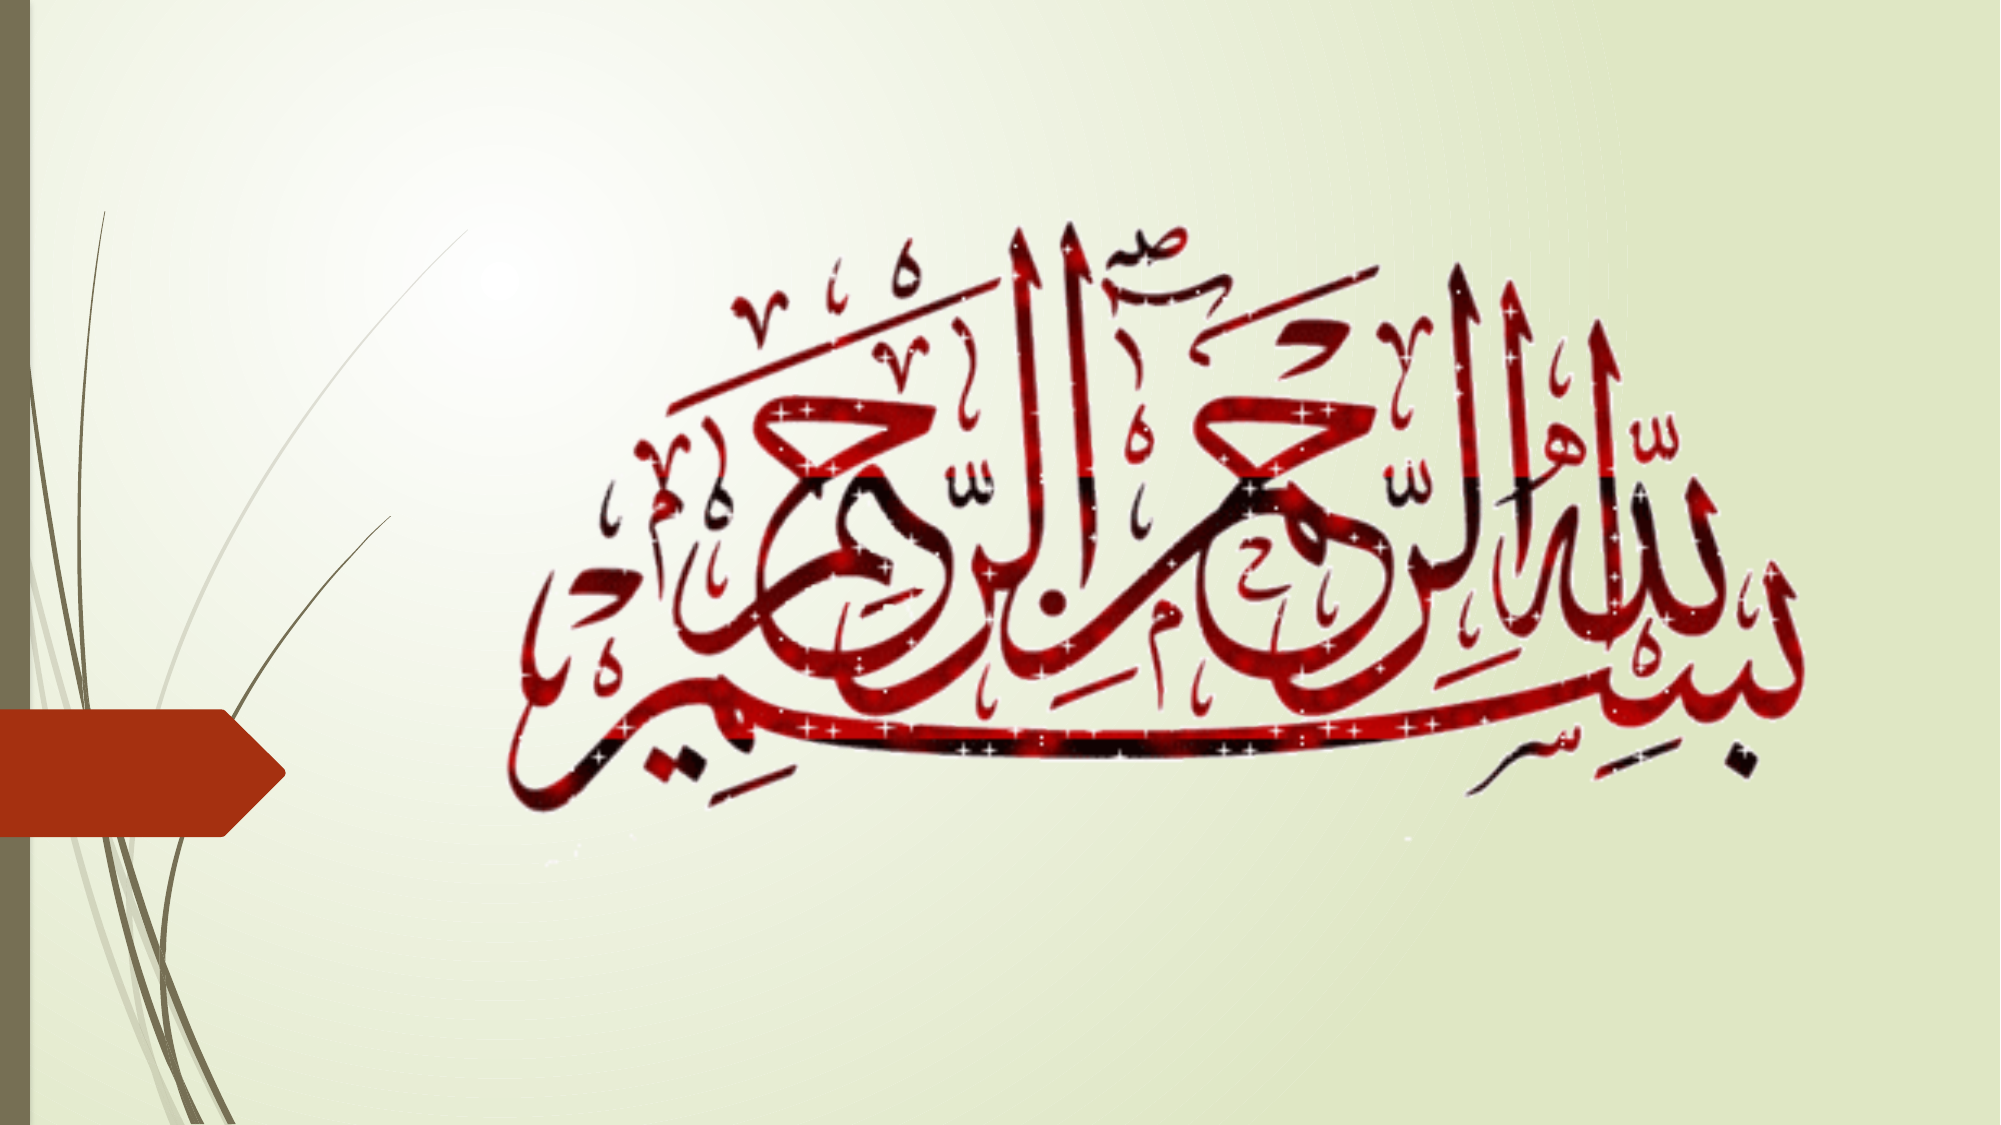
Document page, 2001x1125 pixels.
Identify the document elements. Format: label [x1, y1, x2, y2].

picture [454, 167, 1839, 1048]
